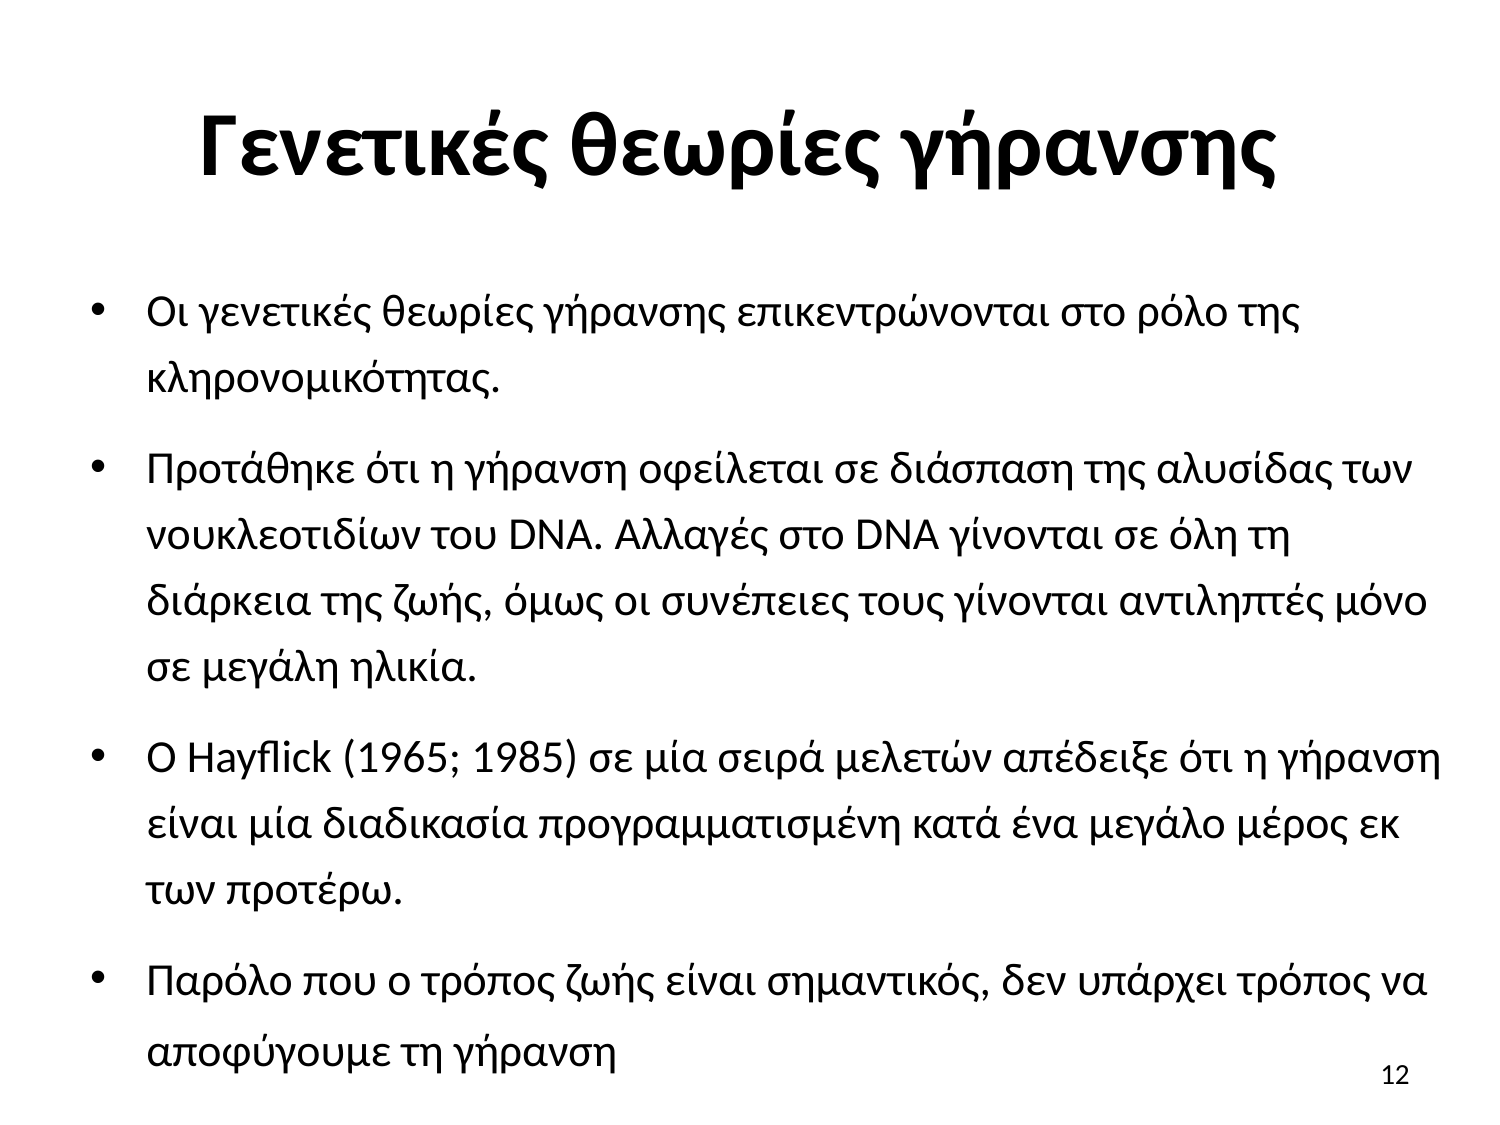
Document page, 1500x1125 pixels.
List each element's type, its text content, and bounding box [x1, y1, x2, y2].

slide_number 12 [1074, 1042, 1425, 1103]
list Οι γενετικές θεωρίες γήρανσης επικεντρώνονται στο ρόλο της κληρονομικότητας. Προτάθηκε ότι η γήρανση οφείλεται σε διάσπαση της αλυσίδας των νουκλεοτιδίων του DNA. Αλλαγές στο DNA γίνονται σε όλη τη διάρκεια της ζωής, όμως οι συνέπειες τους γίνονται αντιληπτές μόνο σε μεγάλη ηλικία. Ο Hayflick (1965; 1985) σε μία σειρά μελετών απέδειξε ότι η γήρανση είναι μία διαδικασία προγραμματισμένη κατά ένα μεγάλο μέρος εκ των προτέρω. Παρόλο που ο τρόπος ζωής είναι σημαντικός, δεν υπάρχει τρόπος να αποφύγουμε τη γήρανση. [75, 262, 1459, 1005]
title Γενετικές θεωρίες γήρανσης [75, 45, 1425, 233]
